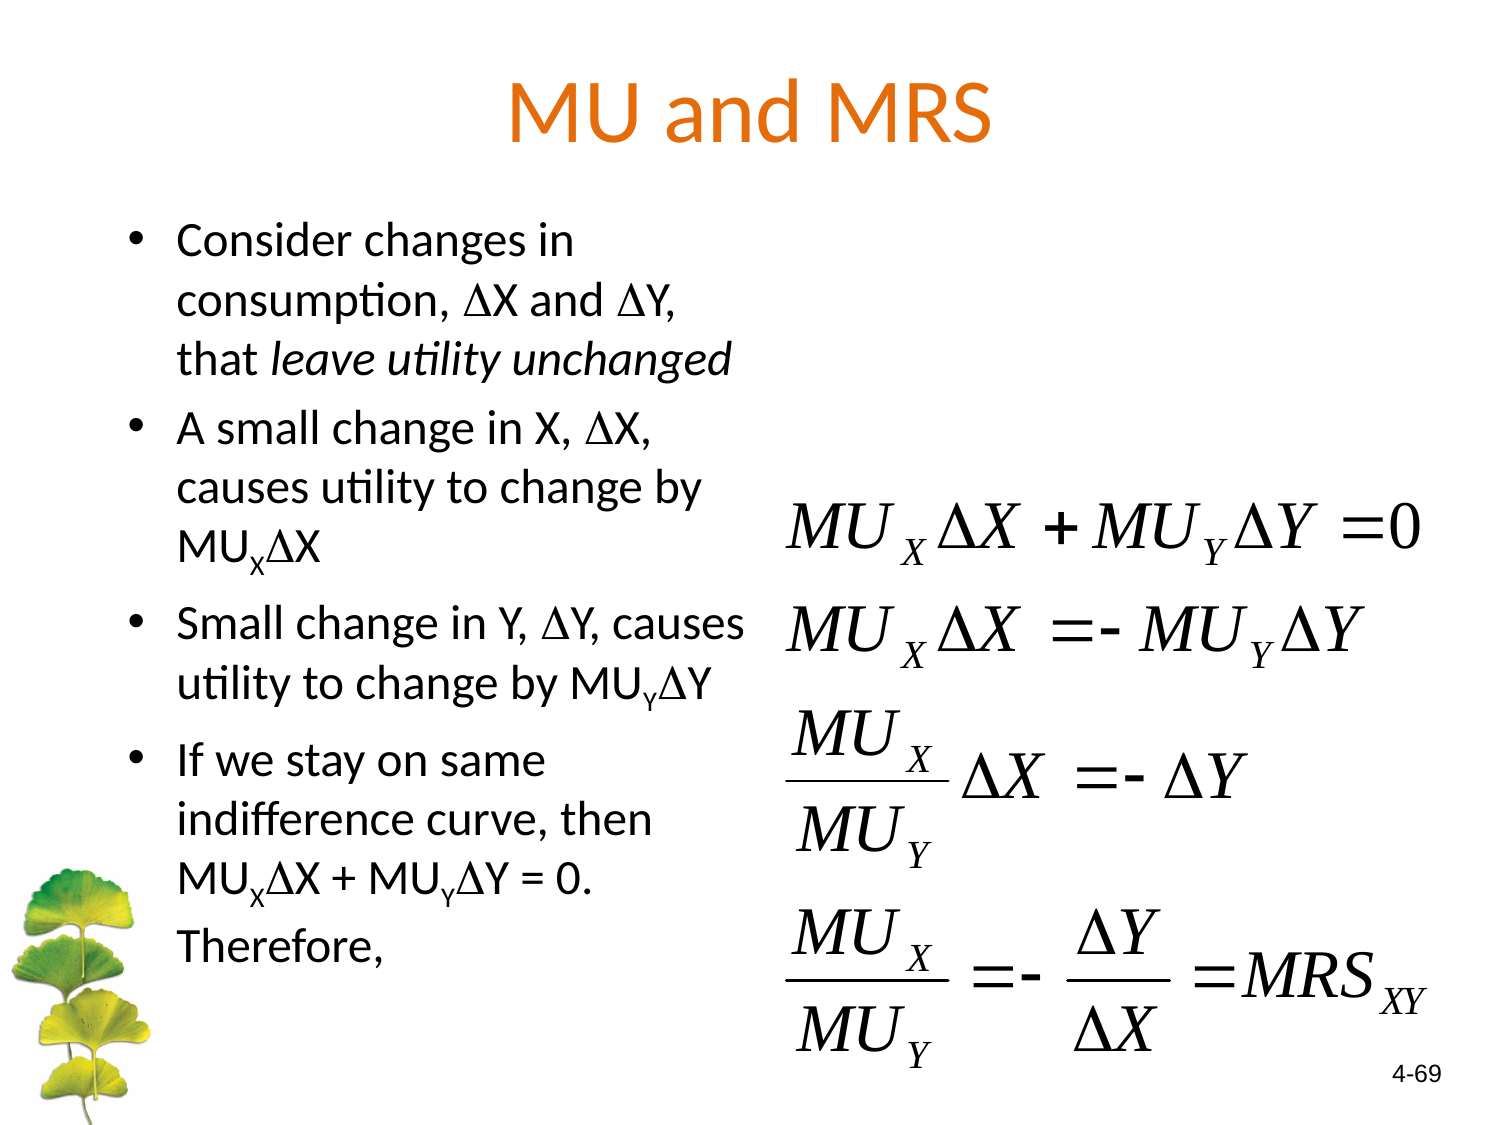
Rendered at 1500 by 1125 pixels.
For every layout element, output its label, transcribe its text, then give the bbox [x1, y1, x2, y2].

text_box 4-69 [1342, 1049, 1475, 1125]
picture [5, 864, 152, 1125]
title MU and MRS [75, 12, 1425, 200]
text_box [774, 480, 1446, 1084]
list Consider changes in consumption, DX and DY, that leave utility unchanged A small change in X, DX, causes utility to change by MUXDX Small change in Y, DY, causes utility to change by MUYDY If we stay on same indifference curve, then MUXDX + MUYDY = 0. Therefore, [112, 200, 763, 1075]
